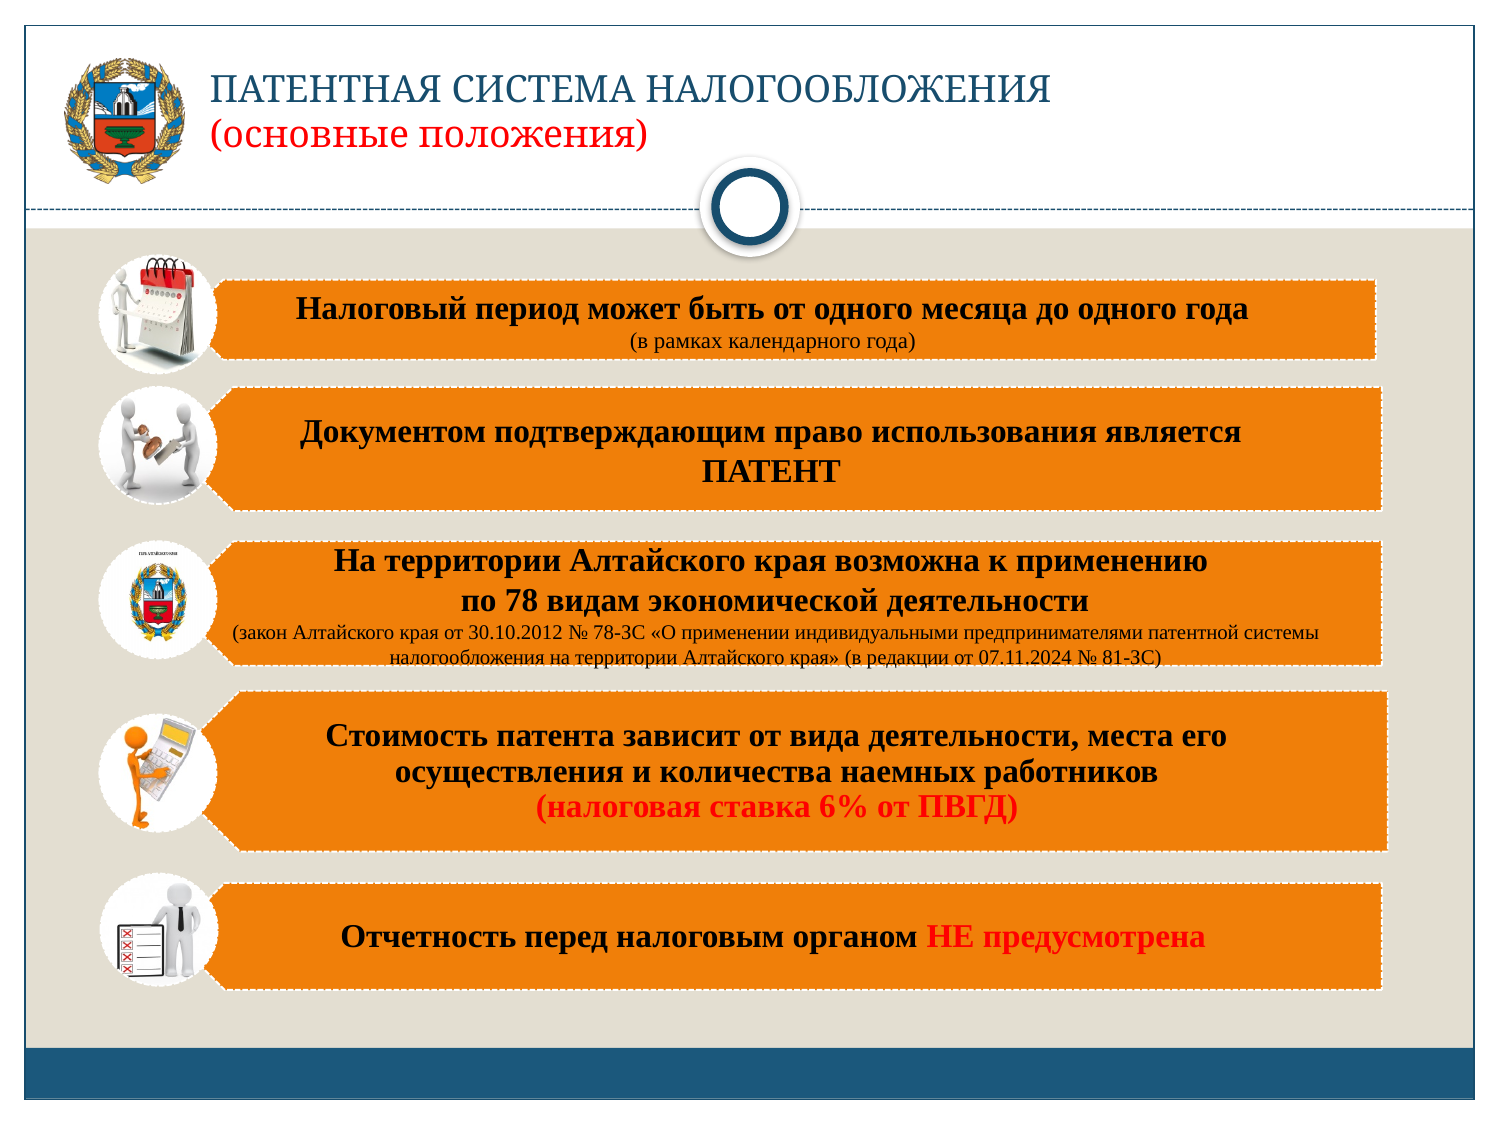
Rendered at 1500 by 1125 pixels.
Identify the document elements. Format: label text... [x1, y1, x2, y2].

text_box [41, 255, 1471, 1036]
title ПАТЕНТНАЯ СИСТЕМА НАЛОГООБЛОЖЕНИЯ (основные положения) [194, 54, 1436, 185]
picture [64, 58, 185, 184]
